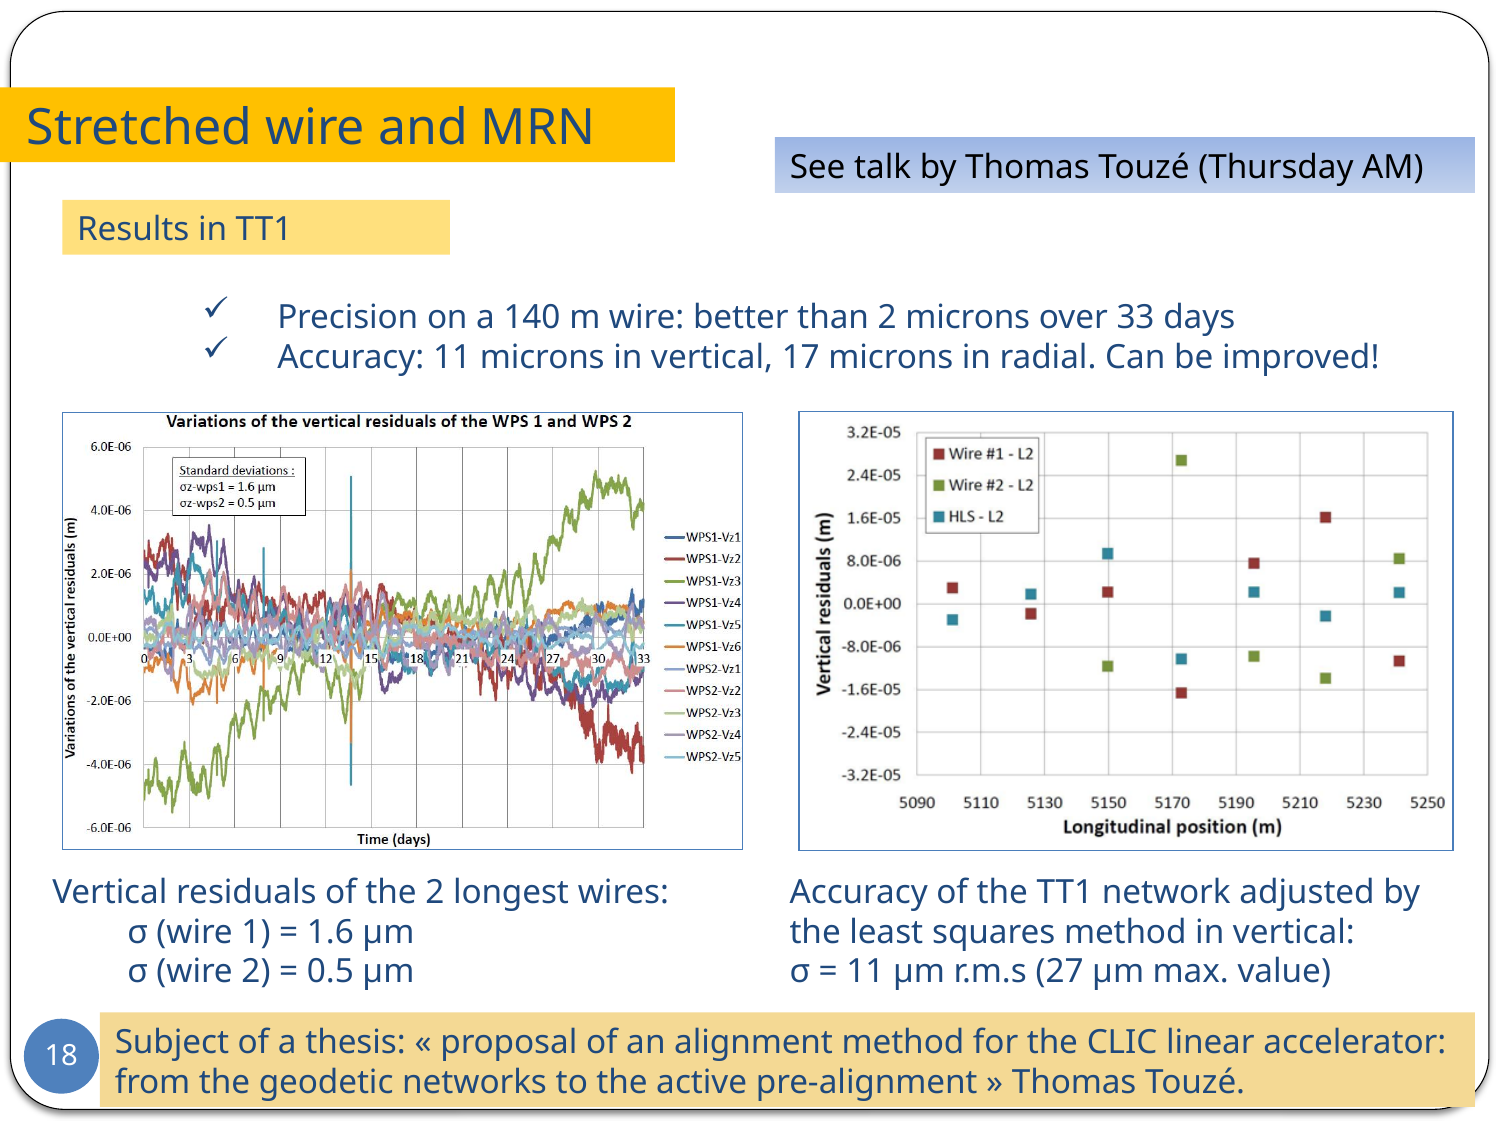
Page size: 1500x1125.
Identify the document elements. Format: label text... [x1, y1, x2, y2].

text_box Results in TT1 [62, 199, 450, 255]
text_box Accuracy of the TT1 network adjusted by the least squares method in vertical: σ = 11 µm r.m.s (27 µm max. value) [699, 862, 1463, 997]
picture [62, 412, 743, 851]
text_box Subject of a thesis: « proposal of an alignment method for the CLIC linear accelerator: from the geodetic networks to the active pre-alignment » Thomas Touzé. [99, 1012, 1475, 1107]
text_box Stretched wire and MRN [0, 87, 675, 163]
text_box Precision on a 140 m wire: better than 2 microns over 33 days Accuracy: 11 microns in vertical, 17 microns in radial. Can be improved! [112, 287, 1413, 382]
text_box Vertical residuals of the 2 longest wires: σ (wire 1) = 1.6 µm σ (wire 2) = 0.5 µm [37, 862, 699, 997]
picture [799, 412, 1453, 850]
slide_number 18 [23, 1018, 99, 1094]
text_box See talk by Thomas Touzé (Thursday AM) [774, 137, 1475, 193]
